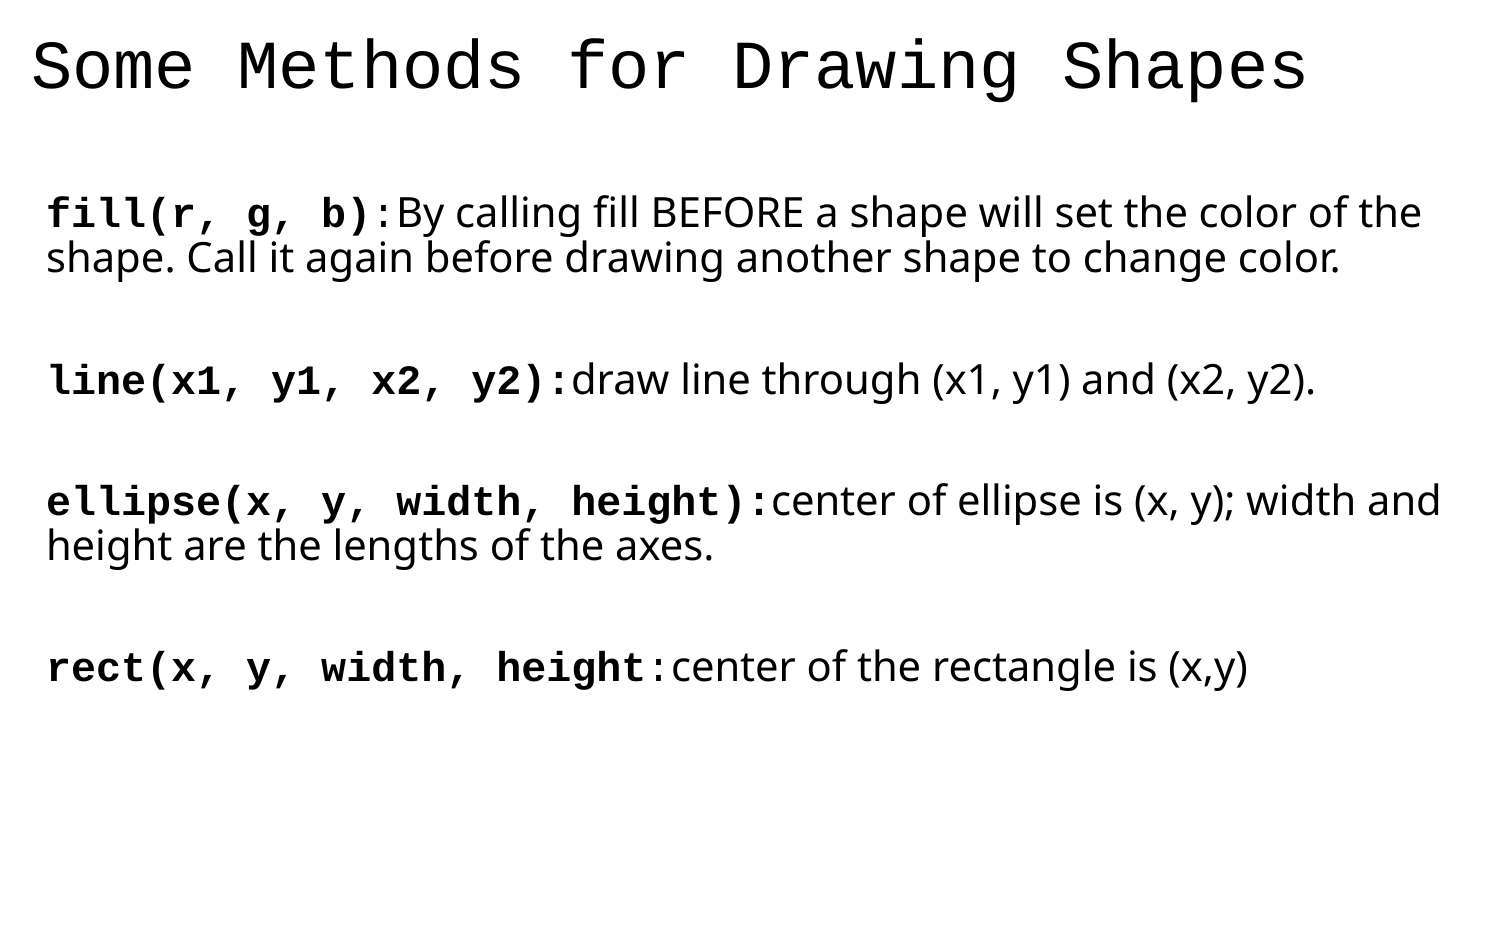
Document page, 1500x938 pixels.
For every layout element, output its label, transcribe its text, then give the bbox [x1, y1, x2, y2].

title Some Methods for Drawing Shapes [31, 16, 1447, 104]
list fill(r, g, b):By calling fill BEFORE a shape will set the color of the shape. Call it again before drawing another shape to change color. line(x1, y1, x2, y2):draw line through (x1, y1) and (x2, y2). ellipse(x, y, width, height):center of ellipse is (x, y); width and height are the lengths of the axes. rect(x, y, width, height:center of the rectangle is (x,y) [31, 118, 1482, 921]
